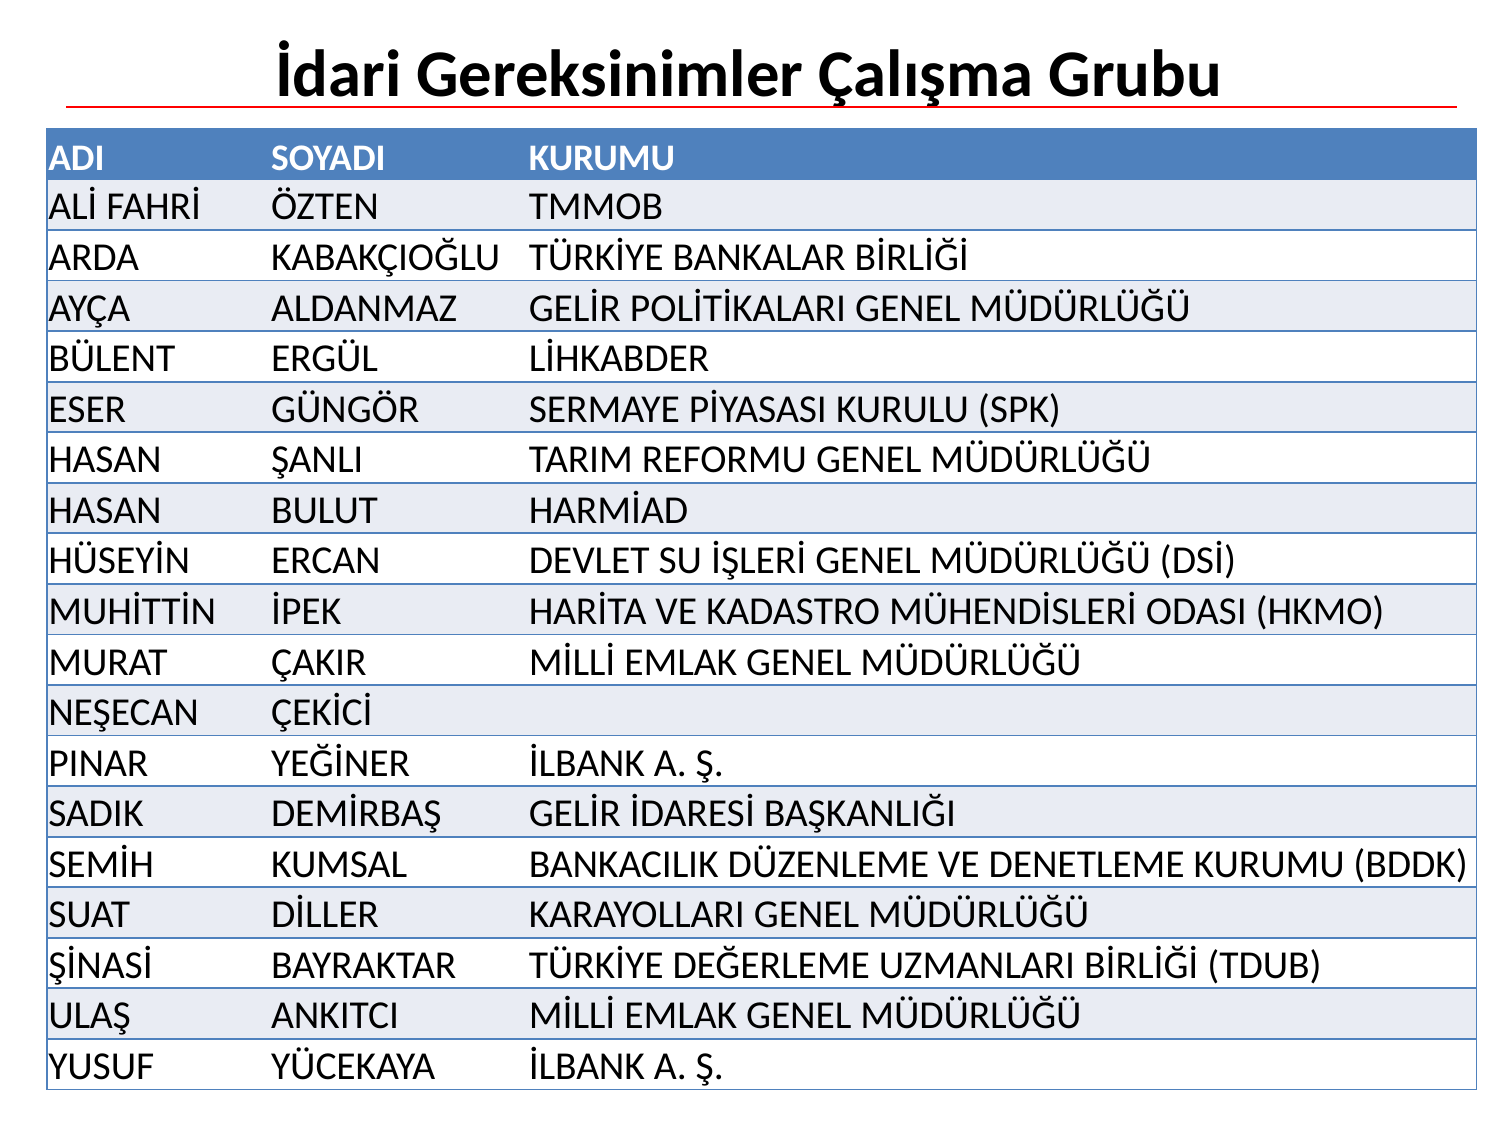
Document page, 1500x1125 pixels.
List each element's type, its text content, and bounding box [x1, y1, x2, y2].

table_header SOYADI [270, 130, 527, 179]
table_cell DİLLER [270, 888, 527, 937]
table_cell ANKITCI [270, 989, 527, 1038]
table_cell BANKACILIK DÜZENLEME VE DENETLEME KURUMU (BDDK) [527, 838, 1476, 886]
table_cell SERMAYE PİYASASI KURULU (SPK) [527, 383, 1476, 431]
table_cell ALDANMAZ [270, 281, 527, 330]
table_cell DEVLET SU İŞLERİ GENEL MÜDÜRLÜĞÜ (DSİ) [527, 534, 1476, 583]
table_cell GÜNGÖR [270, 383, 527, 431]
table_cell ERGÜL [270, 332, 527, 381]
table_cell LİHKABDER [527, 332, 1476, 381]
table_cell ESER [48, 383, 270, 431]
table_cell GELİR POLİTİKALARI GENEL MÜDÜRLÜĞÜ [527, 281, 1476, 330]
table_cell ARDA [48, 231, 270, 280]
table_cell AYÇA [48, 281, 270, 330]
table_cell ULAŞ [48, 989, 270, 1038]
table_cell ERCAN [270, 534, 527, 583]
table_cell TARIM REFORMU GENEL MÜDÜRLÜĞÜ [527, 433, 1476, 482]
table_cell HASAN [48, 433, 270, 482]
table_cell GELİR İDARESİ BAŞKANLIĞI [527, 787, 1476, 836]
table_cell ÇEKİCİ [270, 686, 527, 735]
table_cell KABAKÇIOĞLU [270, 231, 527, 280]
table_cell ÖZTEN [270, 180, 527, 229]
table_cell YÜCEKAYA [270, 1040, 527, 1089]
table_cell ALİ FAHRİ [48, 180, 270, 229]
table_cell MİLLİ EMLAK GENEL MÜDÜRLÜĞÜ [527, 989, 1476, 1038]
table_cell HARMİAD [527, 484, 1476, 532]
table_header KURUMU [527, 130, 1476, 179]
table_cell SEMİH [48, 838, 270, 886]
table_cell TÜRKİYE DEĞERLEME UZMANLARI BİRLİĞİ (TDUB) [527, 939, 1476, 987]
table_cell YEĞİNER [270, 736, 527, 785]
table_cell KARAYOLLARI GENEL MÜDÜRLÜĞÜ [527, 888, 1476, 937]
table_cell HÜSEYİN [48, 534, 270, 583]
table_cell SUAT [48, 888, 270, 937]
text_box İdari Gereksinimler Çalışma Grubu [43, 20, 1455, 119]
table_cell SADIK [48, 787, 270, 836]
table_cell MURAT [48, 635, 270, 684]
table_header ADI [48, 130, 270, 179]
table_cell ŞANLI [270, 433, 527, 482]
table_cell ÇAKIR [270, 635, 527, 684]
table_cell BULUT [270, 484, 527, 532]
table_cell İLBANK A. Ş. [527, 1040, 1476, 1089]
table_cell NEŞECAN [48, 686, 270, 735]
table_cell DEMİRBAŞ [270, 787, 527, 836]
table_cell MİLLİ EMLAK GENEL MÜDÜRLÜĞÜ [527, 635, 1476, 684]
table_cell İPEK [270, 585, 527, 634]
table_cell BAYRAKTAR [270, 939, 527, 987]
table_cell PINAR [48, 736, 270, 785]
table_cell MUHİTTİN [48, 585, 270, 634]
table_cell TÜRKİYE BANKALAR BİRLİĞİ [527, 231, 1476, 280]
table_cell YUSUF [48, 1040, 270, 1089]
table_cell HARİTA VE KADASTRO MÜHENDİSLERİ ODASI (HKMO) [527, 585, 1476, 634]
table_cell BÜLENT [48, 332, 270, 381]
table_cell İLBANK A. Ş. [527, 736, 1476, 785]
table_cell ŞİNASİ [48, 939, 270, 987]
table_cell KUMSAL [270, 838, 527, 886]
table_cell TMMOB [527, 180, 1476, 229]
table_cell [527, 686, 1476, 735]
table_cell HASAN [48, 484, 270, 532]
